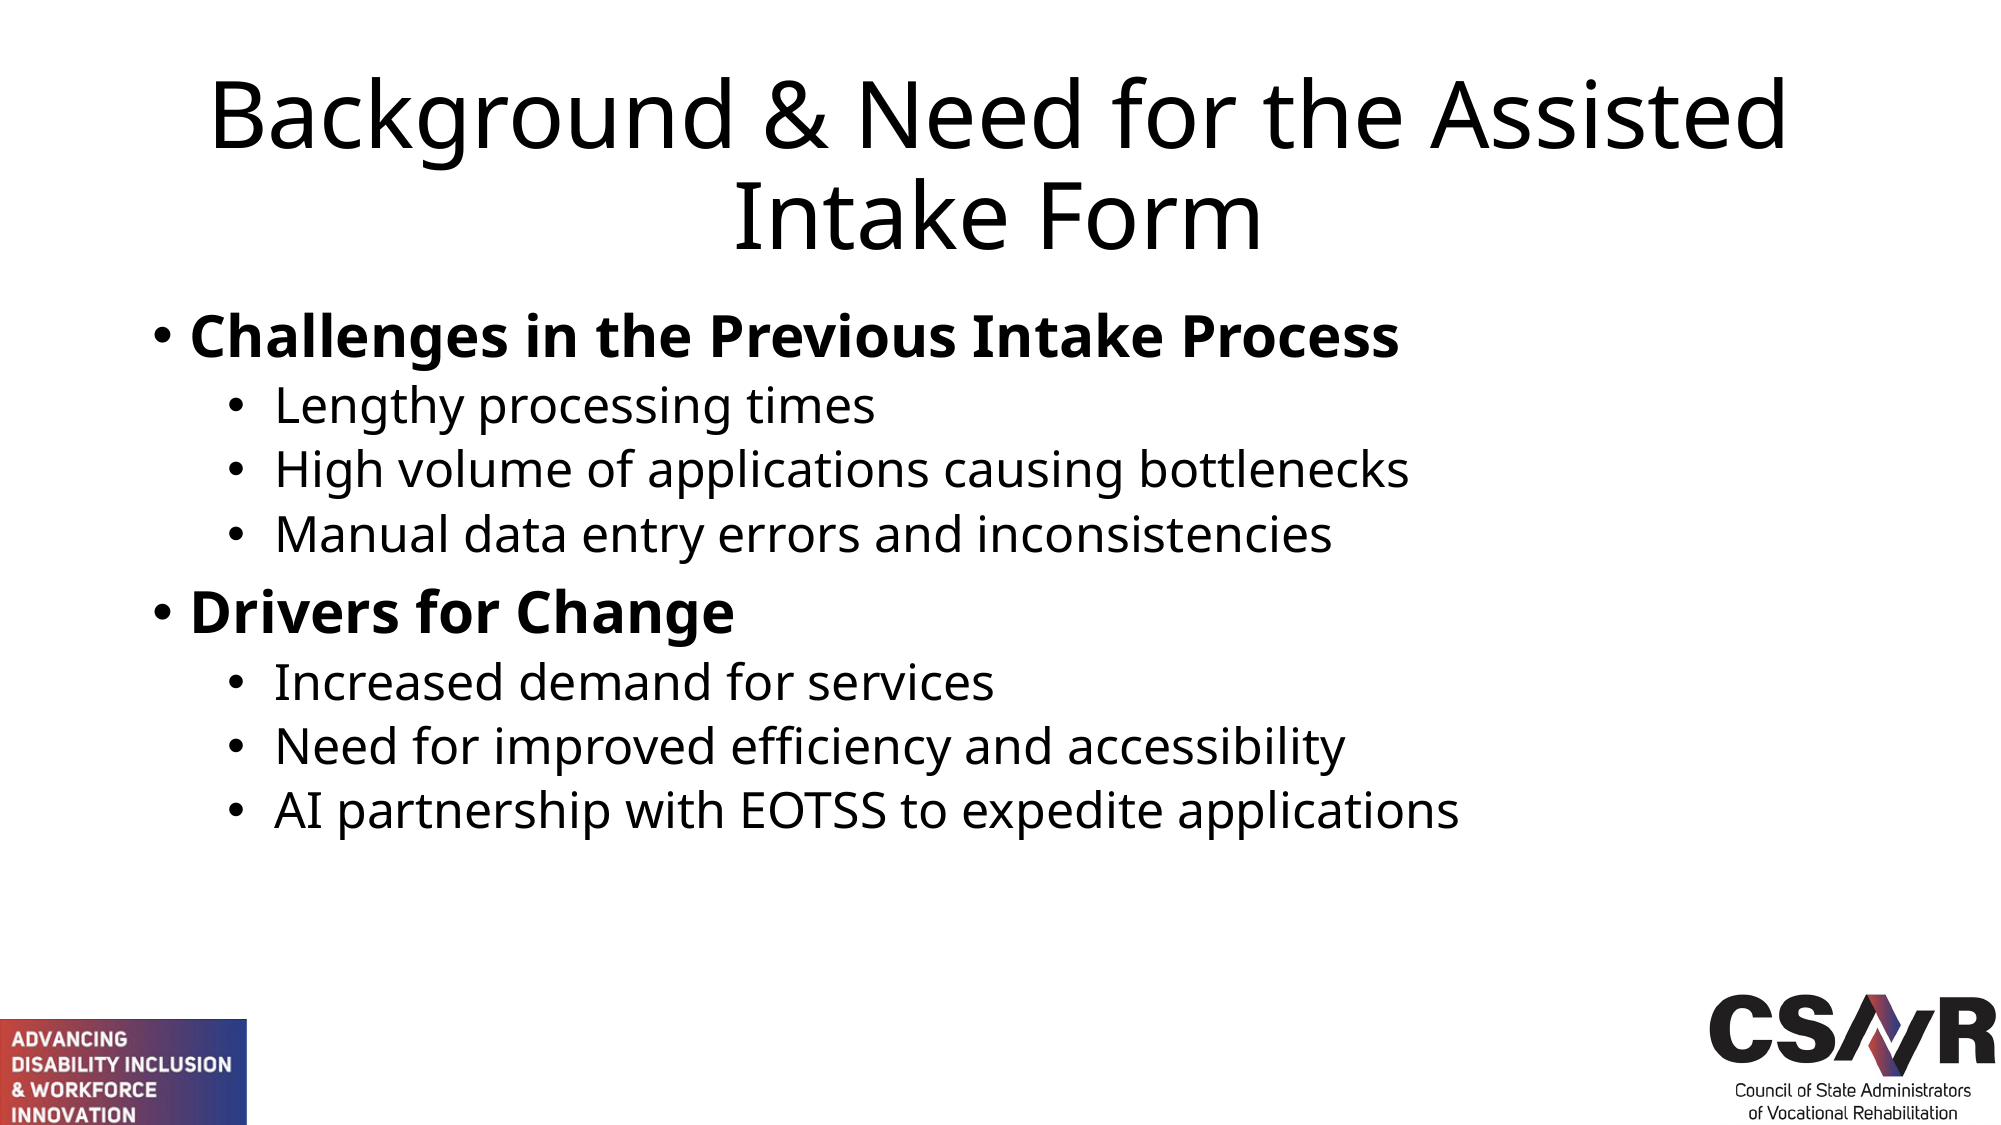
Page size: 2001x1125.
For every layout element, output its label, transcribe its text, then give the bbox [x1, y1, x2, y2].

picture [0, 1019, 249, 1125]
title Background & Need for the Assisted Intake Form [137, 59, 1863, 278]
picture [1705, 990, 2000, 1125]
list Challenges in the Previous Intake Process Lengthy processing times High volume of applications causing bottlenecks Manual data entry errors and inconsistencies Drivers for Change Increased demand for services Need for improved efficiency and accessibility AI partnership with EOTSS to expedite applications [137, 299, 1863, 1014]
